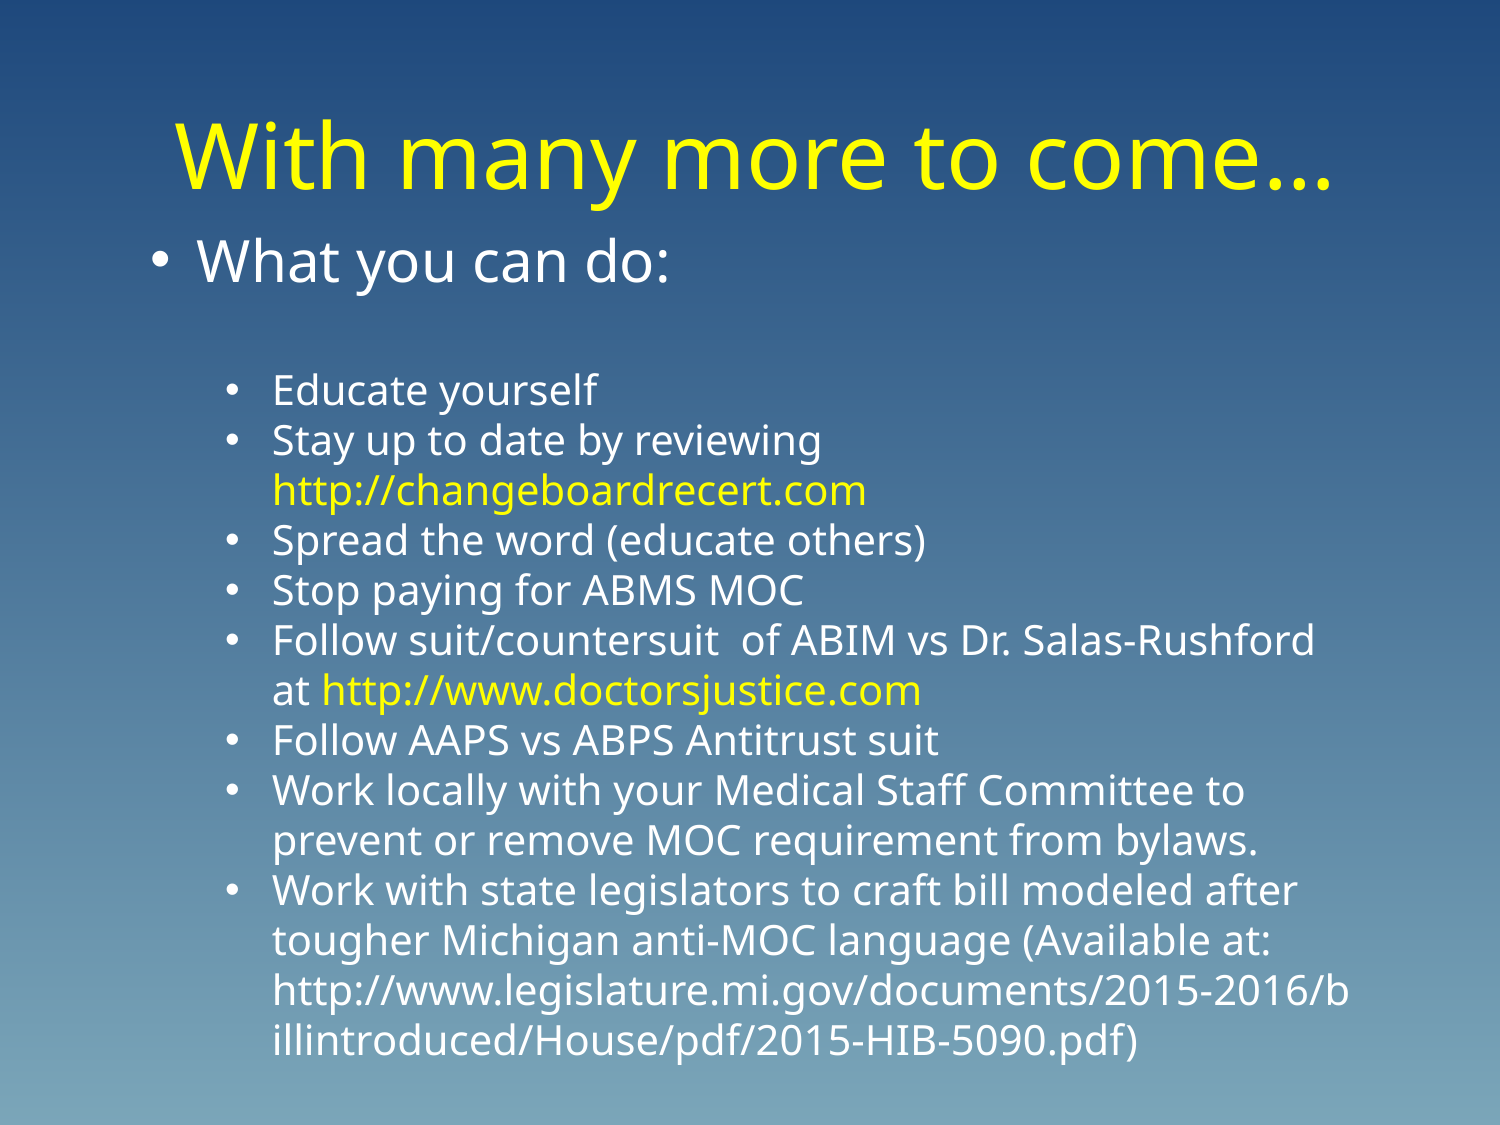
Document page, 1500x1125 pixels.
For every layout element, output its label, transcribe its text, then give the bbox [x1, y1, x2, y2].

title With many more to come… [79, 90, 1430, 278]
text_box What you can do: Educate yourself Stay up to date by reviewing http://changeboardrecert.com Spread the word (educate others) Stop paying for ABMS MOC Follow suit/countersuit of ABIM vs Dr. Salas-Rushford at http://www.doctorsjustice.com Follow AAPS vs ABPS Antitrust suit Work locally with your Medical Staff Committee to prevent or remove MOC requirement from bylaws. Work with state legislators to craft bill modeled after tougher Michigan anti-MOC language (Available at: http://www.legislature.mi.gov/documents/2015-2016/billintroduced/House/pdf/2015-HIB-5090.pdf) [135, 216, 1375, 1122]
